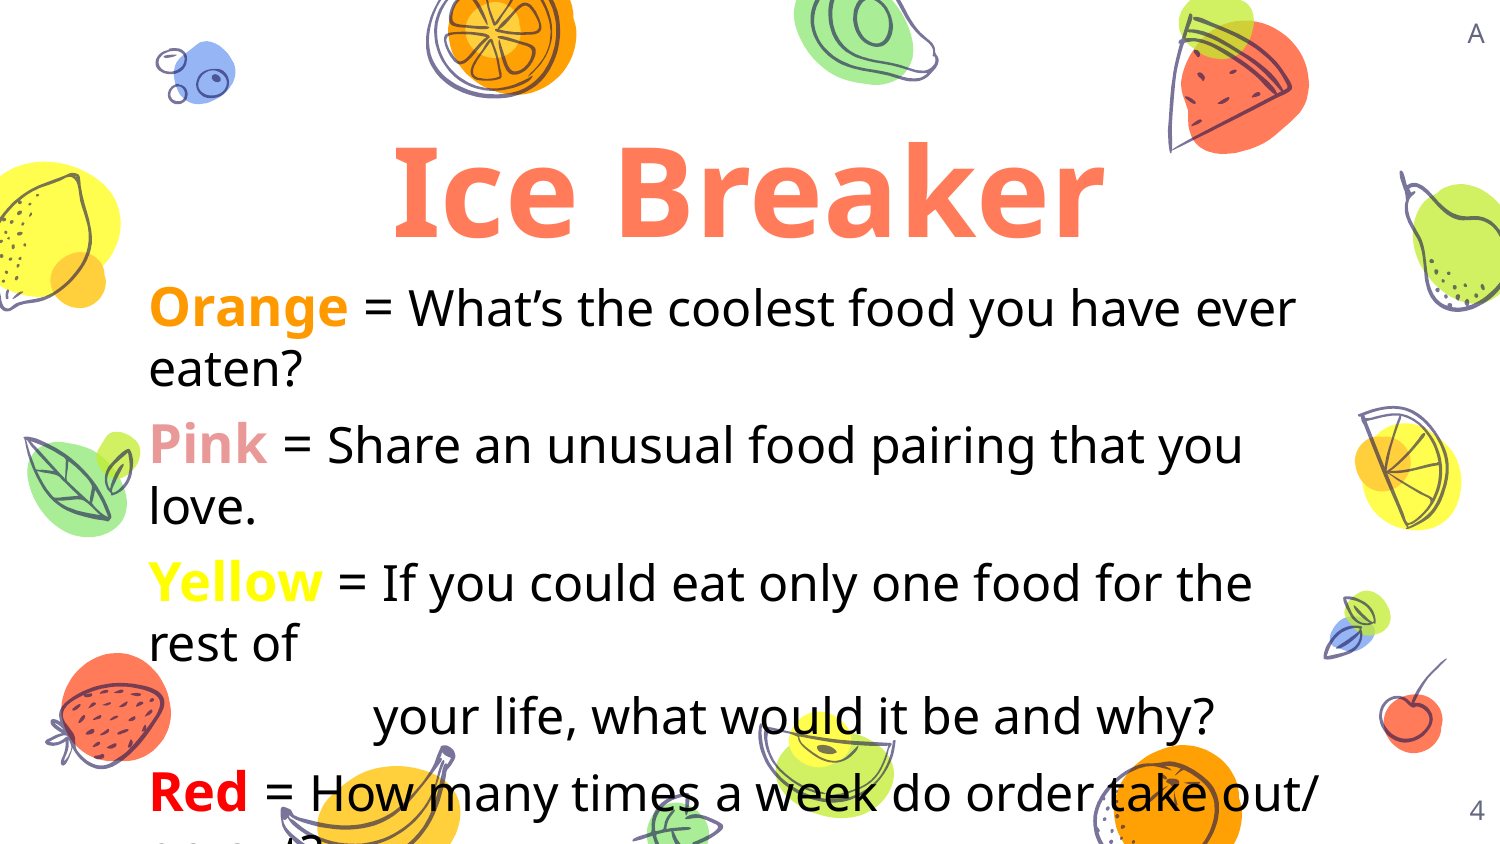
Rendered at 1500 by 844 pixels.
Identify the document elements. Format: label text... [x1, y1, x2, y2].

slide_number ‹#› [1410, 779, 1500, 844]
list Orange = What’s the coolest food you have ever eaten? Pink = Share an unusual food pairing that you love. Yellow = If you could eat only one food for the rest of your life, what would it be and why? Red = How many times a week do order take out/ go out? [133, 256, 1367, 693]
slide_number A [1410, 0, 1500, 65]
title Ice Breaker [209, 129, 1291, 256]
